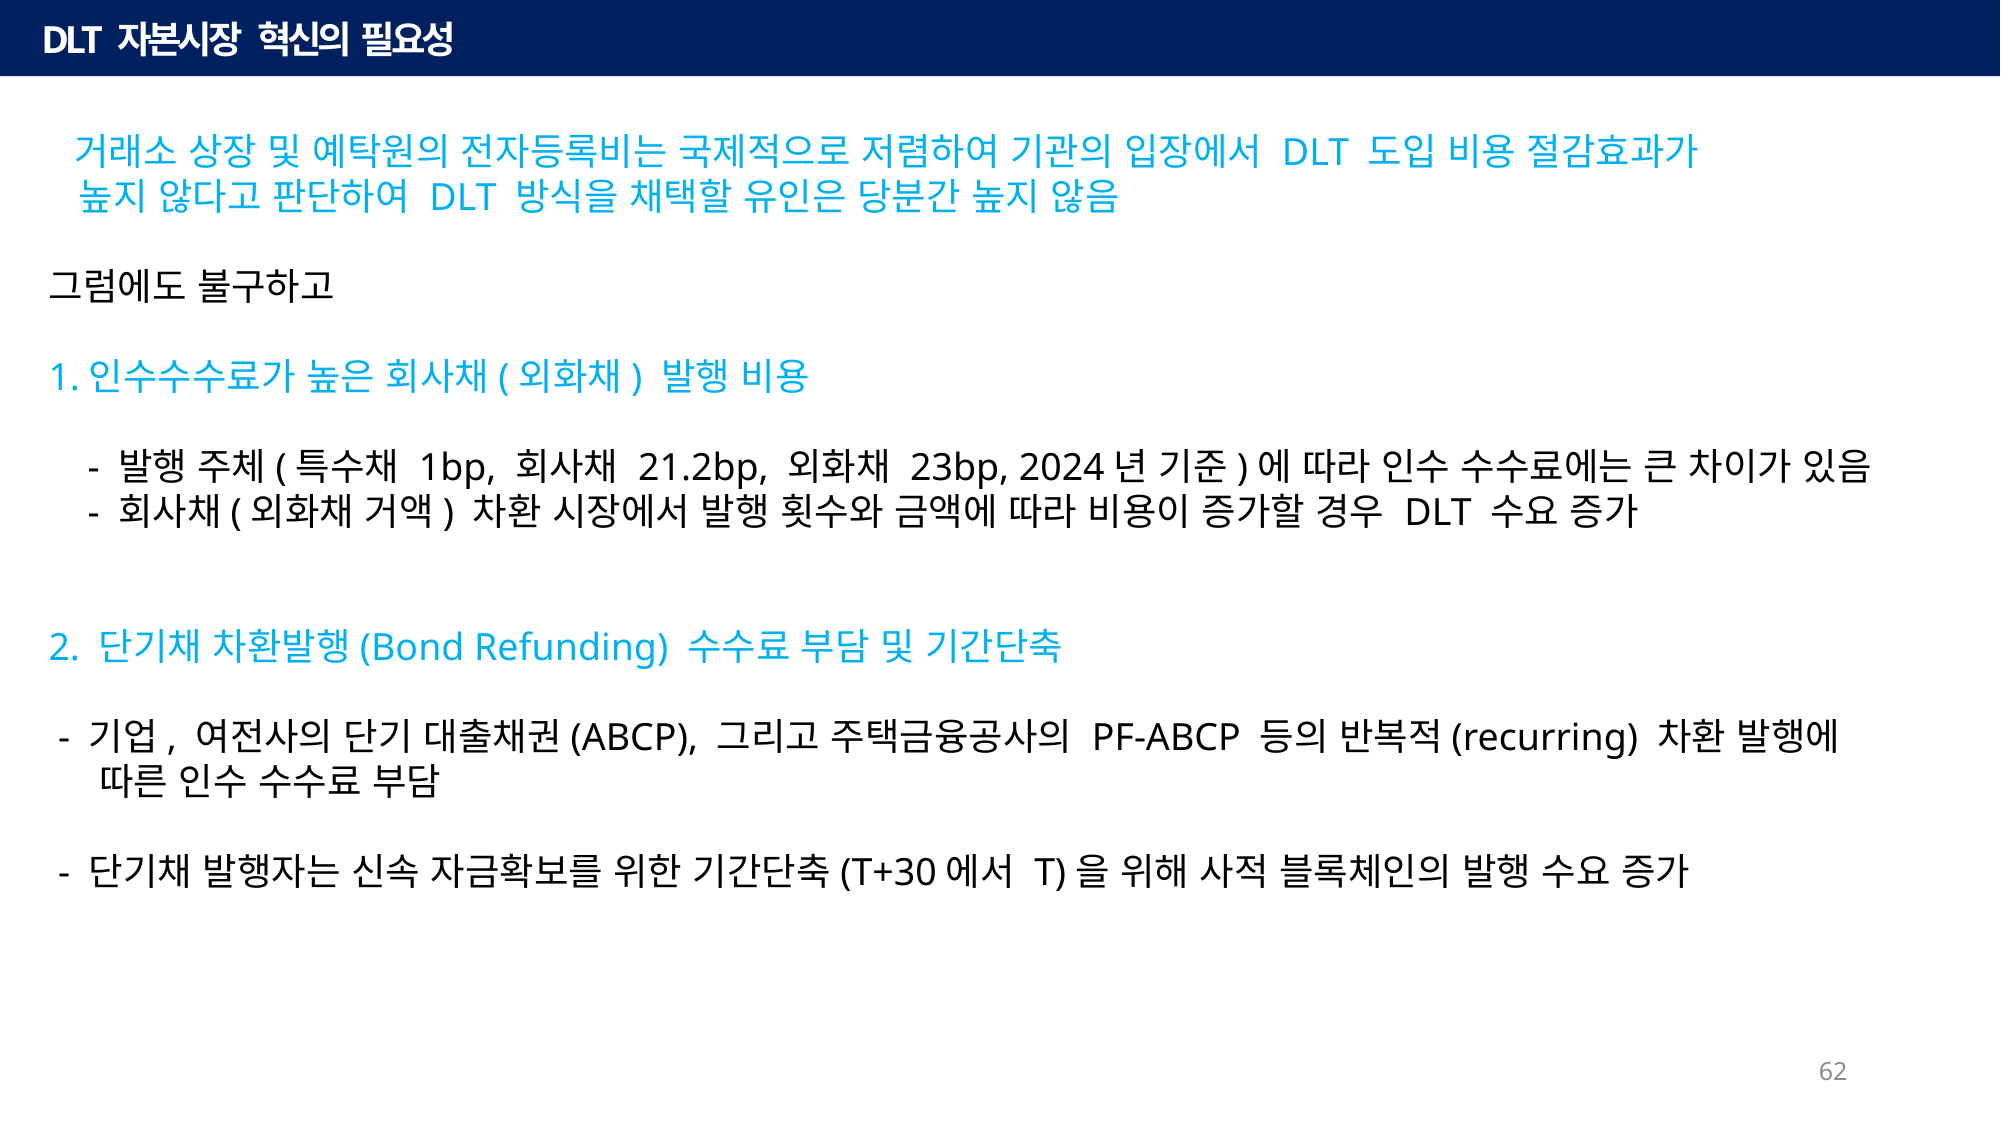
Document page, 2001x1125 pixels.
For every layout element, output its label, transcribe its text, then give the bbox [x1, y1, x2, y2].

slide_number 62 [1412, 1042, 1863, 1103]
text_box DLT 자본시장 혁신의 필요성 [0, 0, 2000, 77]
text_box 거래소 상장 및 예탁원의 전자등록비는 국제적으로 저렴하여 기관의 입장에서 DLT 도입 비용 절감효과가 높지 않다고 판단하여 DLT 방식을 채택할 유인은 당분간 높지 않음 그럼에도 불구하고 1.인수수수료가 높은 회사채(외화채) 발행 비용 - 발행 주체(특수채 1bp, 회사채 21.2bp, 외화채 23bp, 2024년 기준)에 따라 인수 수수료에는 큰 차이가 있음 - 회사채(외화채 거액) 차환 시장에서 발행 횟수와 금액에 따라 비용이 증가할 경우 DLT 수요 증가 2. 단기채 차환발행(Bond Refunding) 수수료 부담 및 기간단축 - 기업, 여전사의 단기 대출채권(ABCP), 그리고 주택금융공사의 PF-ABCP 등의 반복적(recurring) 차환 발행에 따른 인수 수수료 부담 - 단기채 발행자는 신속 자금확보를 위한 기간단축(T+30에서 T)을 위해 사적 블록체인의 발행 수요 증가 [33, 120, 1967, 945]
